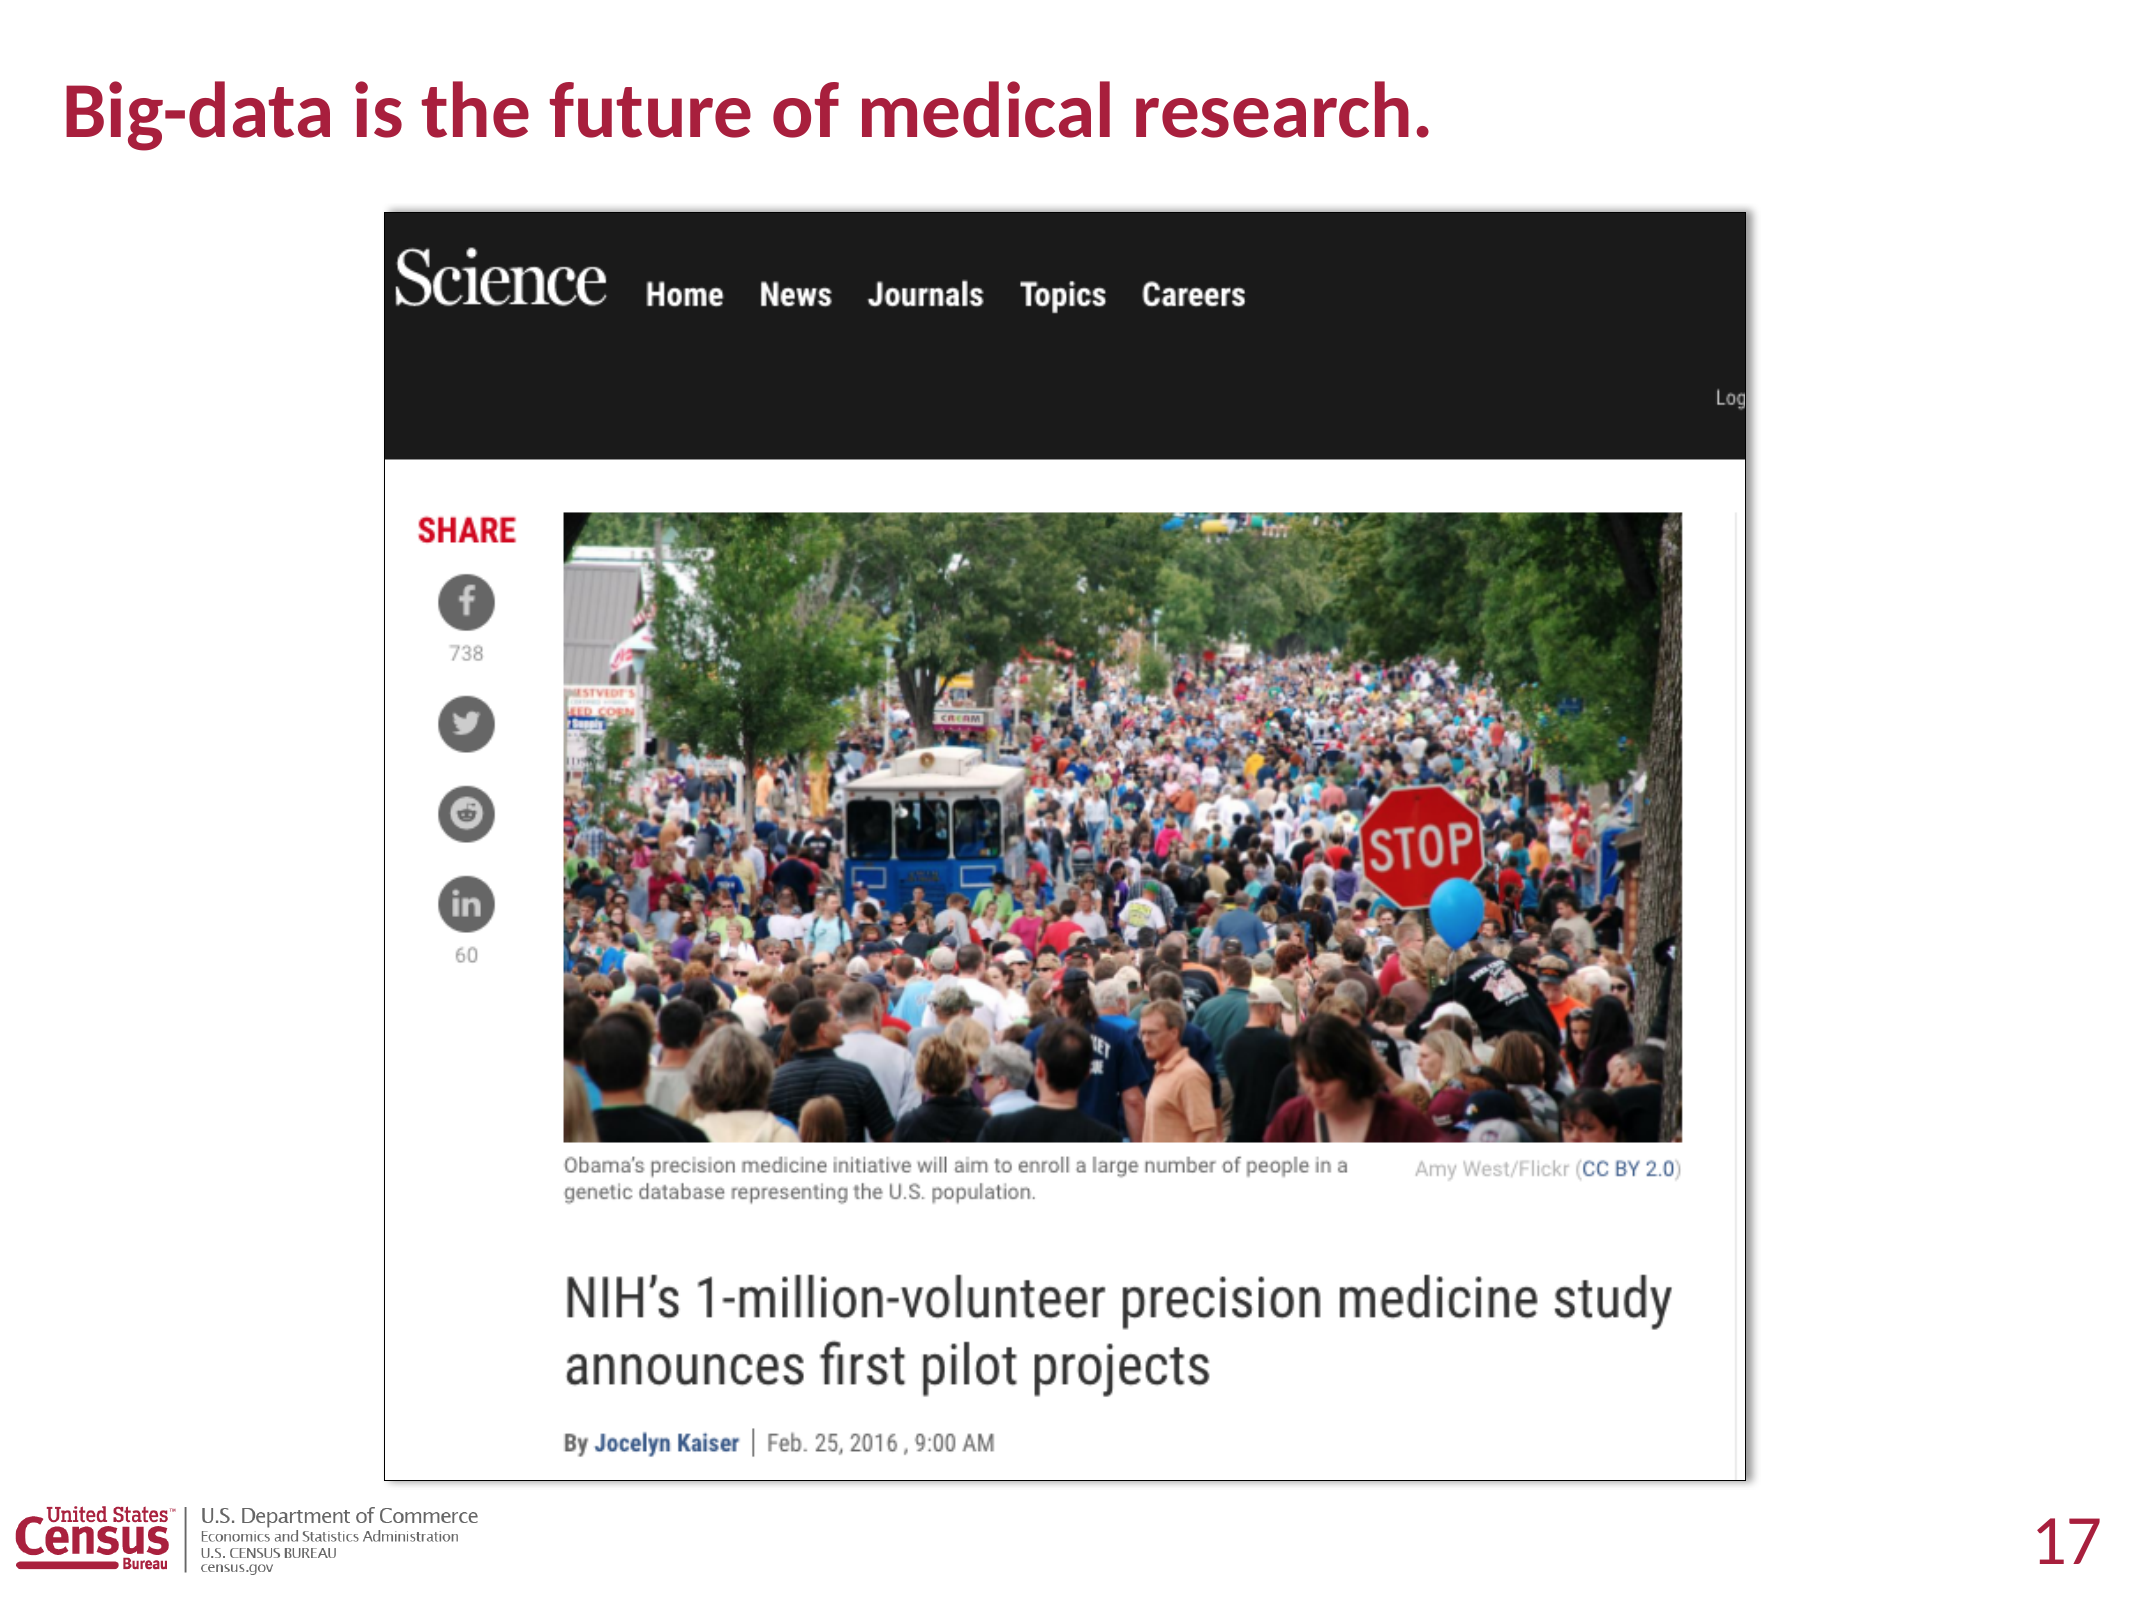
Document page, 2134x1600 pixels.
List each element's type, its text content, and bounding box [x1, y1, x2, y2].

picture [0, 1499, 1476, 1583]
title Big-data is the future of medical research. [51, 0, 2079, 213]
picture [384, 211, 1746, 1481]
